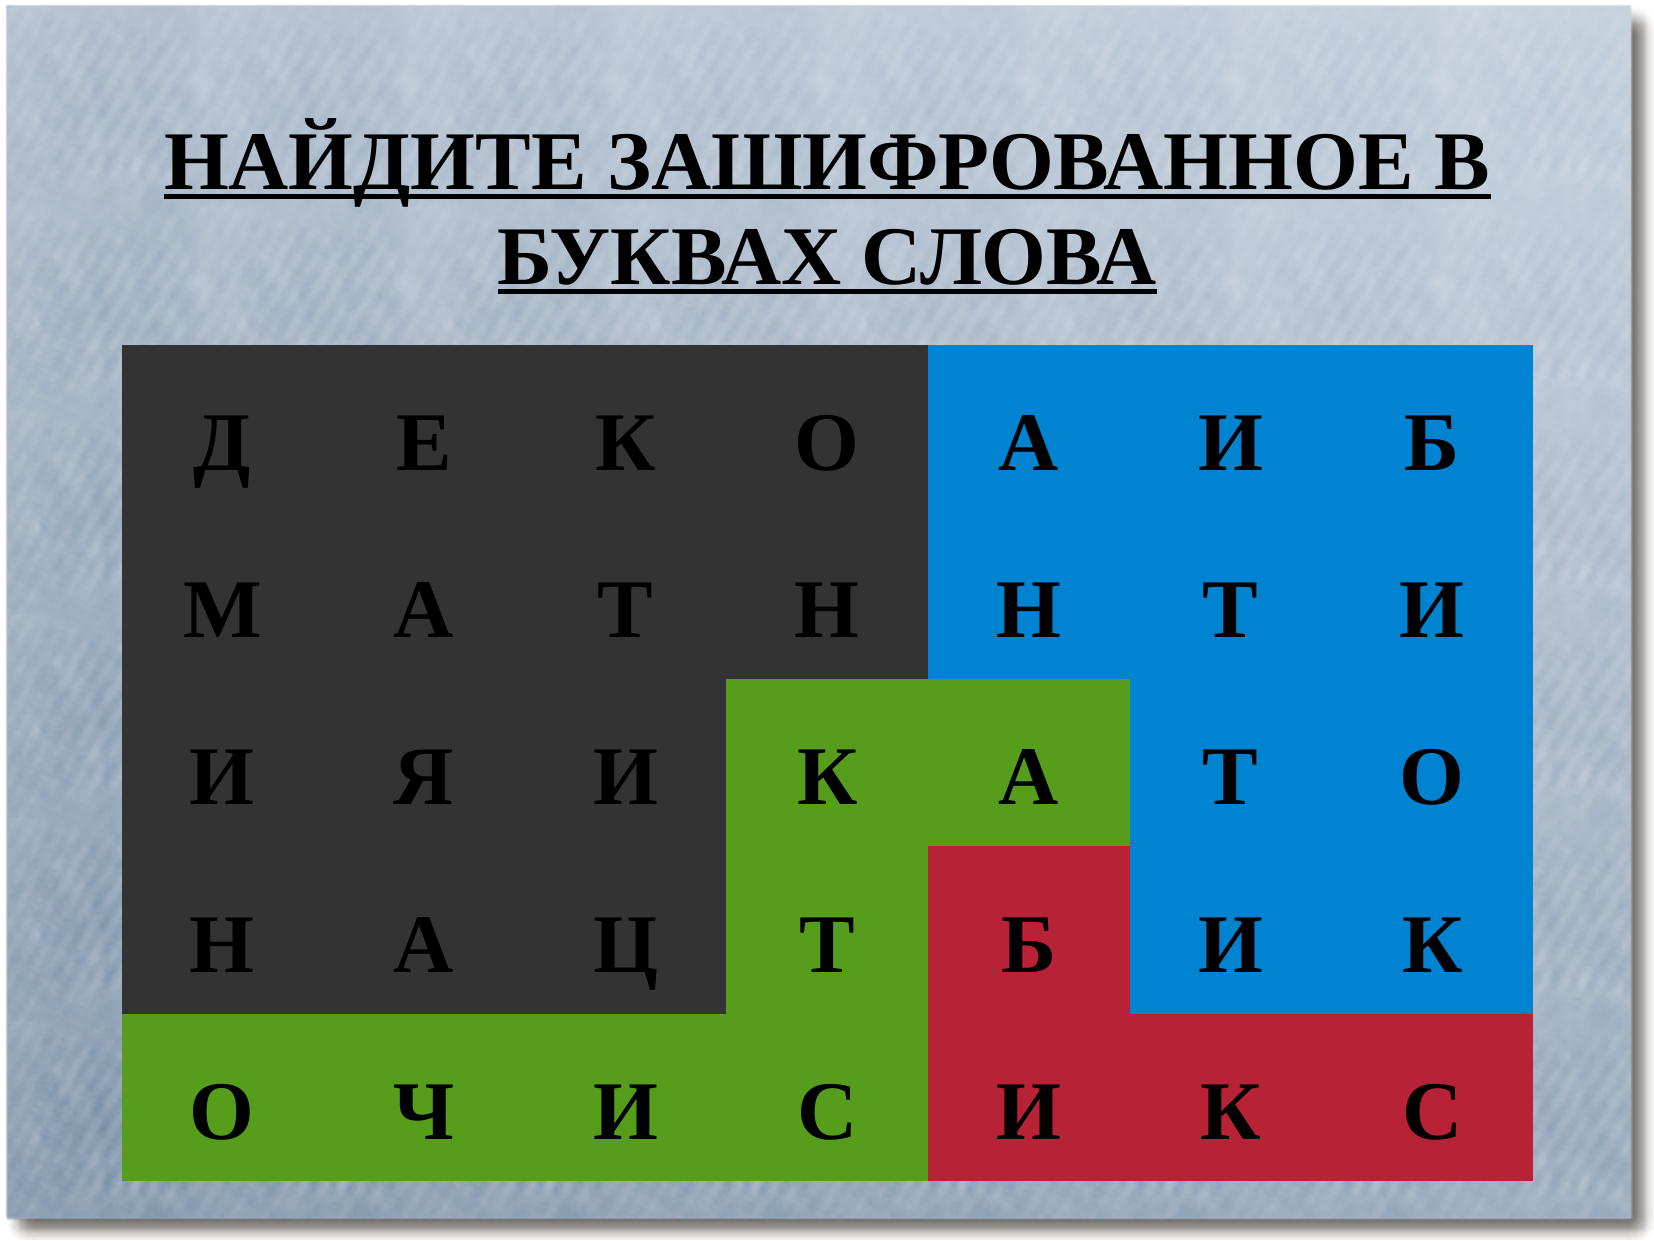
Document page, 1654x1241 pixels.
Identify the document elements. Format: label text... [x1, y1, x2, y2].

table_cell Я [323, 679, 525, 846]
table_cell И [525, 679, 726, 846]
table_cell Т [1130, 512, 1331, 679]
table_cell М [122, 512, 323, 679]
table_cell С [1331, 1014, 1533, 1181]
table_cell К [1130, 1014, 1331, 1181]
table_cell Н [928, 512, 1130, 679]
table_cell И [525, 1014, 726, 1181]
table_cell И [1331, 512, 1533, 679]
table_cell Ц [525, 846, 726, 1014]
table_cell Т [726, 846, 928, 1014]
table_cell А [323, 512, 525, 679]
table_cell К [1331, 846, 1533, 1014]
table_cell И [1130, 846, 1331, 1014]
table_cell И [122, 679, 323, 846]
table_cell А [928, 679, 1130, 846]
picture [0, 0, 1654, 1240]
table_cell Ч [323, 1014, 525, 1181]
table_cell Т [1130, 679, 1331, 846]
title НАЙДИТЕ ЗАШИФРОВАННОЕ В БУКВАХ СЛОВА [121, 102, 1534, 311]
table_header И [1130, 345, 1331, 512]
table_header Е [323, 345, 525, 512]
table_cell С [726, 1014, 928, 1181]
table_header Б [1331, 345, 1533, 512]
table_header Д [122, 345, 323, 512]
table_cell Б [928, 846, 1130, 1014]
table_cell О [1331, 679, 1533, 846]
table_header К [525, 345, 726, 512]
table_cell Н [726, 512, 928, 679]
table_cell Н [122, 846, 323, 1014]
table_header А [928, 345, 1130, 512]
table_cell К [726, 679, 928, 846]
table_cell О [122, 1014, 323, 1181]
table_cell А [323, 846, 525, 1014]
table_cell Т [525, 512, 726, 679]
table_header О [726, 345, 928, 512]
table_cell И [928, 1014, 1130, 1181]
